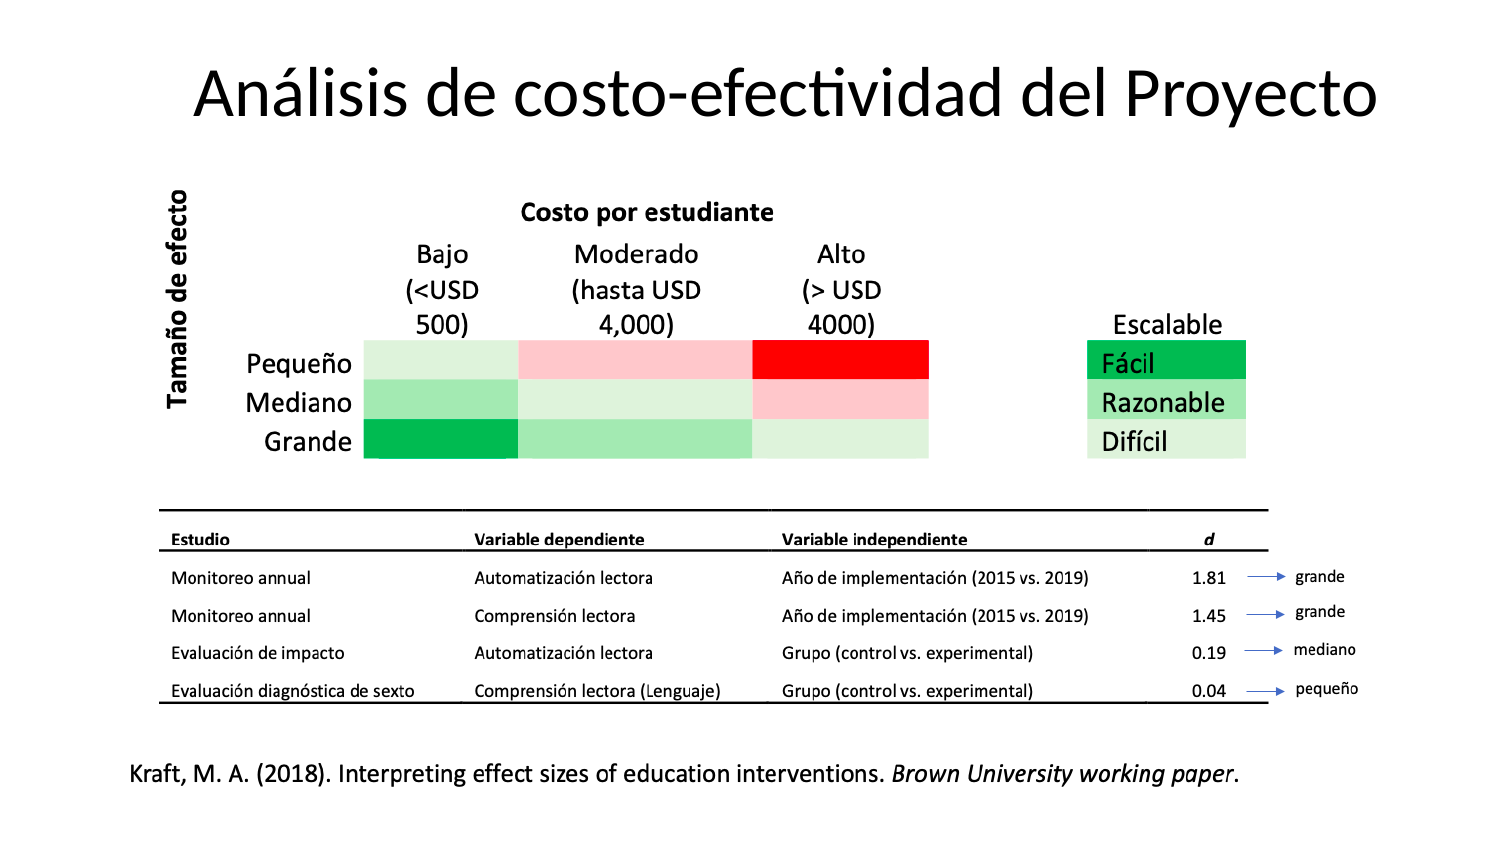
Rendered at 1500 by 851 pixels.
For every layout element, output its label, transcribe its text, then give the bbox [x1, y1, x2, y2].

title Análisis de costo-efectividad del Proyecto [164, 25, 1409, 139]
picture [127, 151, 1459, 796]
